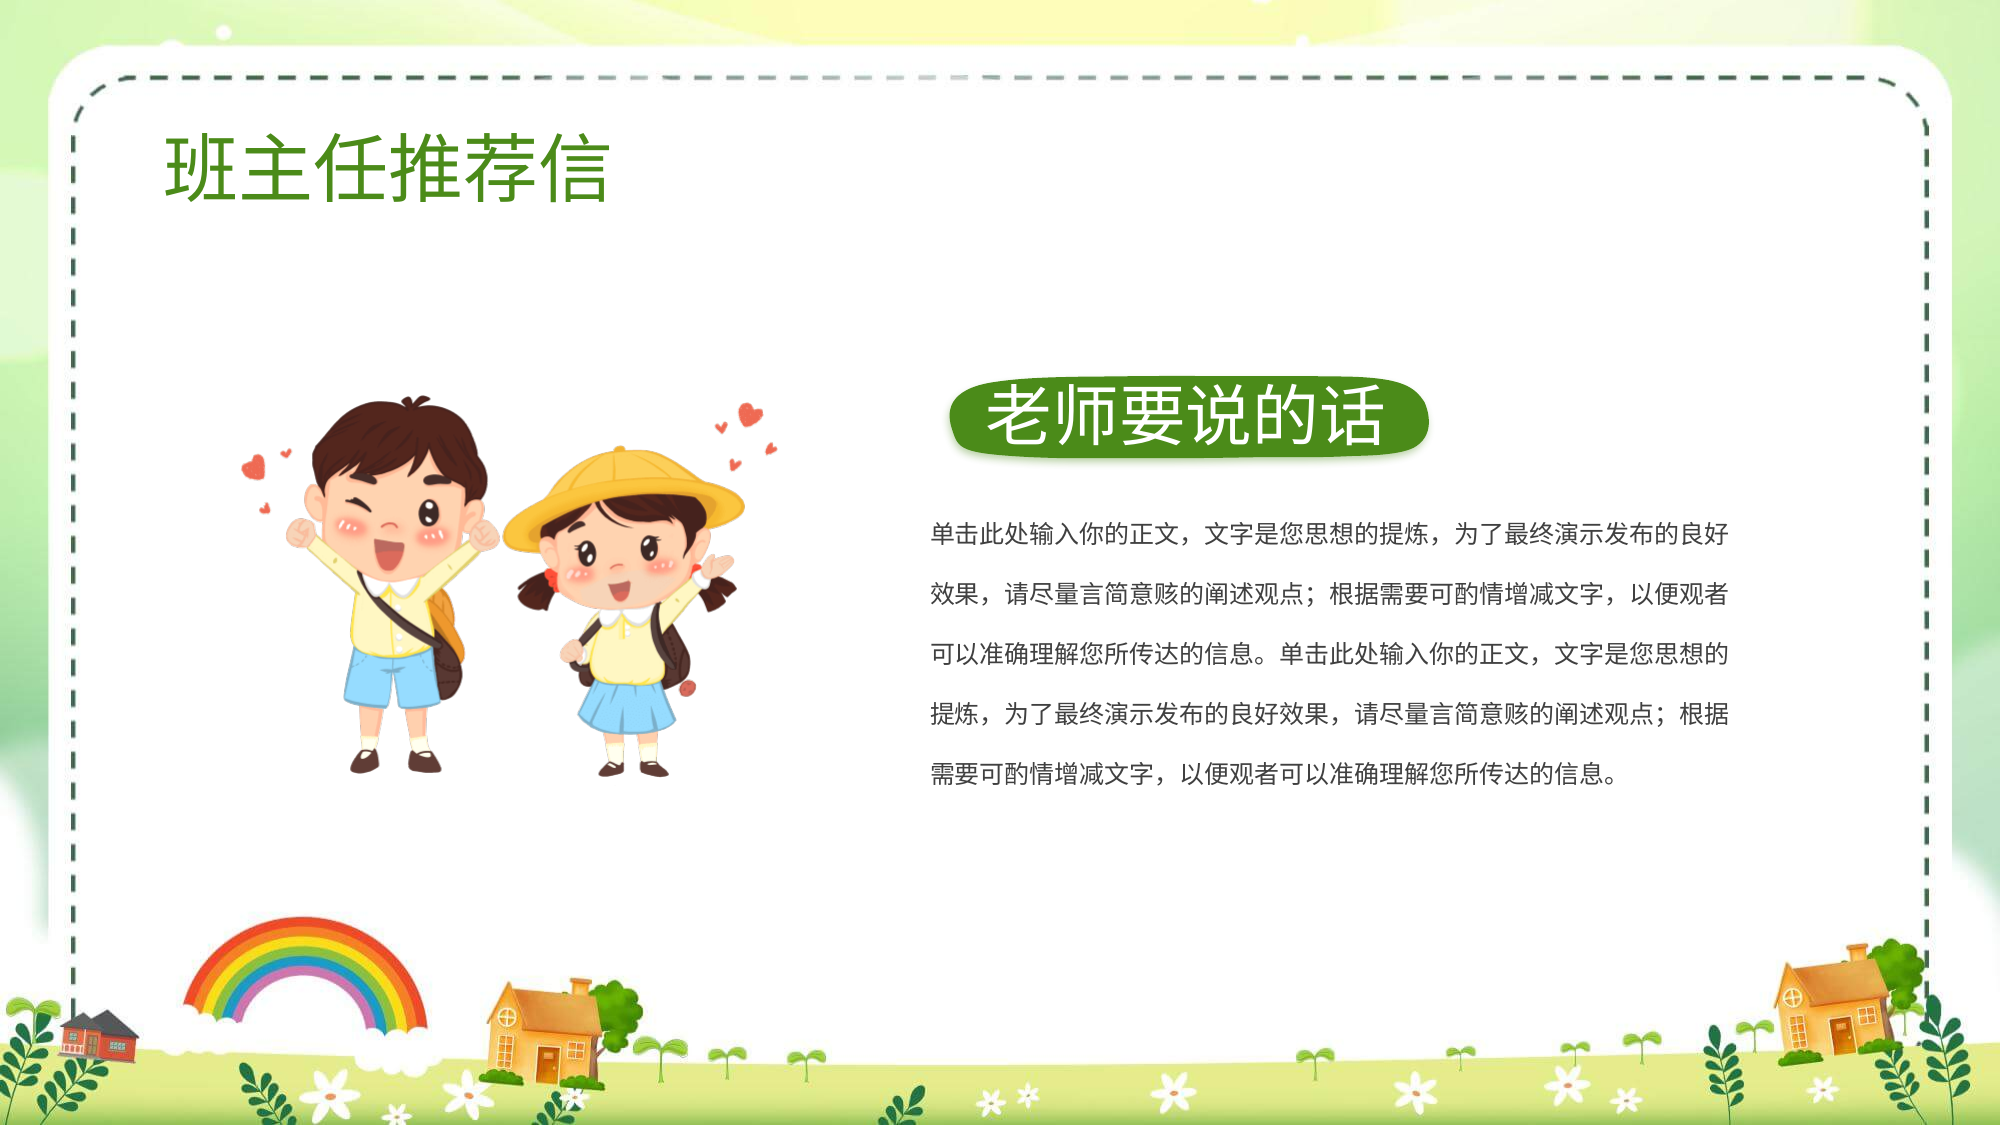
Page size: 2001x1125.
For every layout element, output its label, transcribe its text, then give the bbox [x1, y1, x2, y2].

text_box 老师要说的话 [970, 366, 1540, 462]
picture [0, 0, 2000, 1125]
text_box [948, 387, 970, 452]
text_box 单击此处输入你的正文，文字是您思想的提炼，为了最终演示发布的良好效果，请尽量言简意赅的阐述观点；根据需要可酌情增减文字，以便观者可以准确理解您所传达的信息。单击此处输入你的正文，文字是您思想的提炼，为了最终演示发布的良好效果，请尽量言简意赅的阐述观点；根据需要可酌情增减文字，以便观者可以准确理解您所传达的信息。 [915, 481, 1750, 796]
text_box 班主任推荐信 [148, 113, 629, 219]
